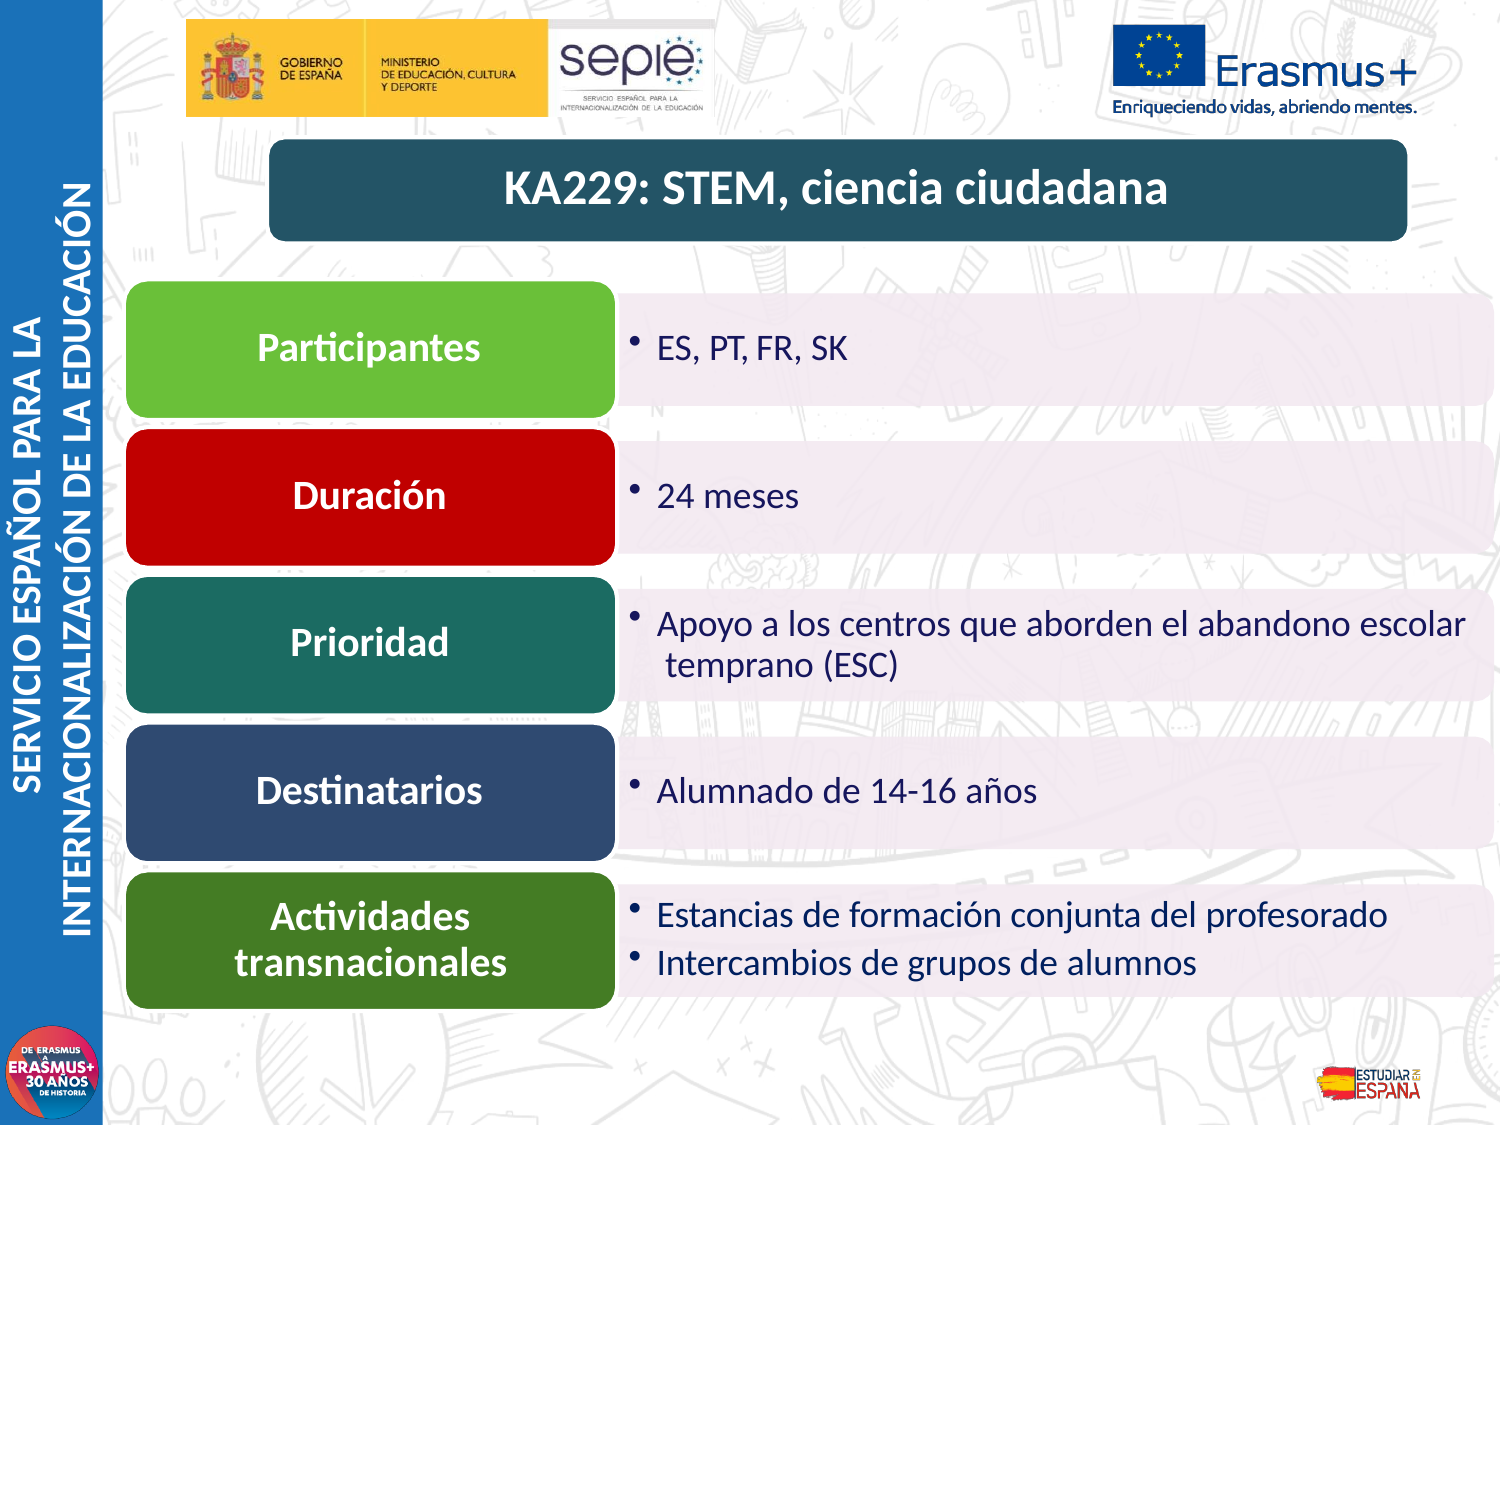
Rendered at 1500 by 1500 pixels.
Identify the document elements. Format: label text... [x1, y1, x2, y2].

text_box Prioridad [288, 612, 453, 666]
text_box 24 meses [626, 468, 803, 516]
text_box Destinatarios [253, 760, 488, 813]
text_box Estancias de formación conjunta del profesorado Intercambios de grupos de alumnos [626, 884, 1400, 983]
text_box [617, 441, 1495, 554]
text_box [1009, 0, 1500, 431]
text_box [617, 293, 1495, 406]
text_box [3, 1023, 100, 1120]
text_box Participantes [255, 317, 486, 370]
text_box [123, 574, 618, 716]
text_box [123, 722, 618, 864]
text_box SERVICIO ESPAÑOL PARA LA INTERNACIONALIZACIÓN DE LA EDUCACIÓN [6, 179, 103, 942]
text_box Apoyo a los centros que aborden el abandono escolar temprano (ESC) [626, 595, 1475, 685]
text_box [123, 870, 618, 1012]
text_box Actividades transnacionales [232, 885, 509, 985]
title KA229: STEM, ciencia ciudadana [502, 152, 1174, 295]
text_box Alumnado de 14-16 años [626, 764, 1040, 812]
text_box [617, 884, 1495, 997]
text_box [267, 137, 1410, 244]
picture [103, 0, 1500, 1125]
text_box [617, 588, 1495, 702]
text_box ES, PT, FR, SK [626, 320, 856, 368]
text_box [123, 427, 618, 568]
text_box [617, 736, 1495, 850]
text_box Duración [290, 465, 451, 518]
text_box [123, 279, 618, 421]
